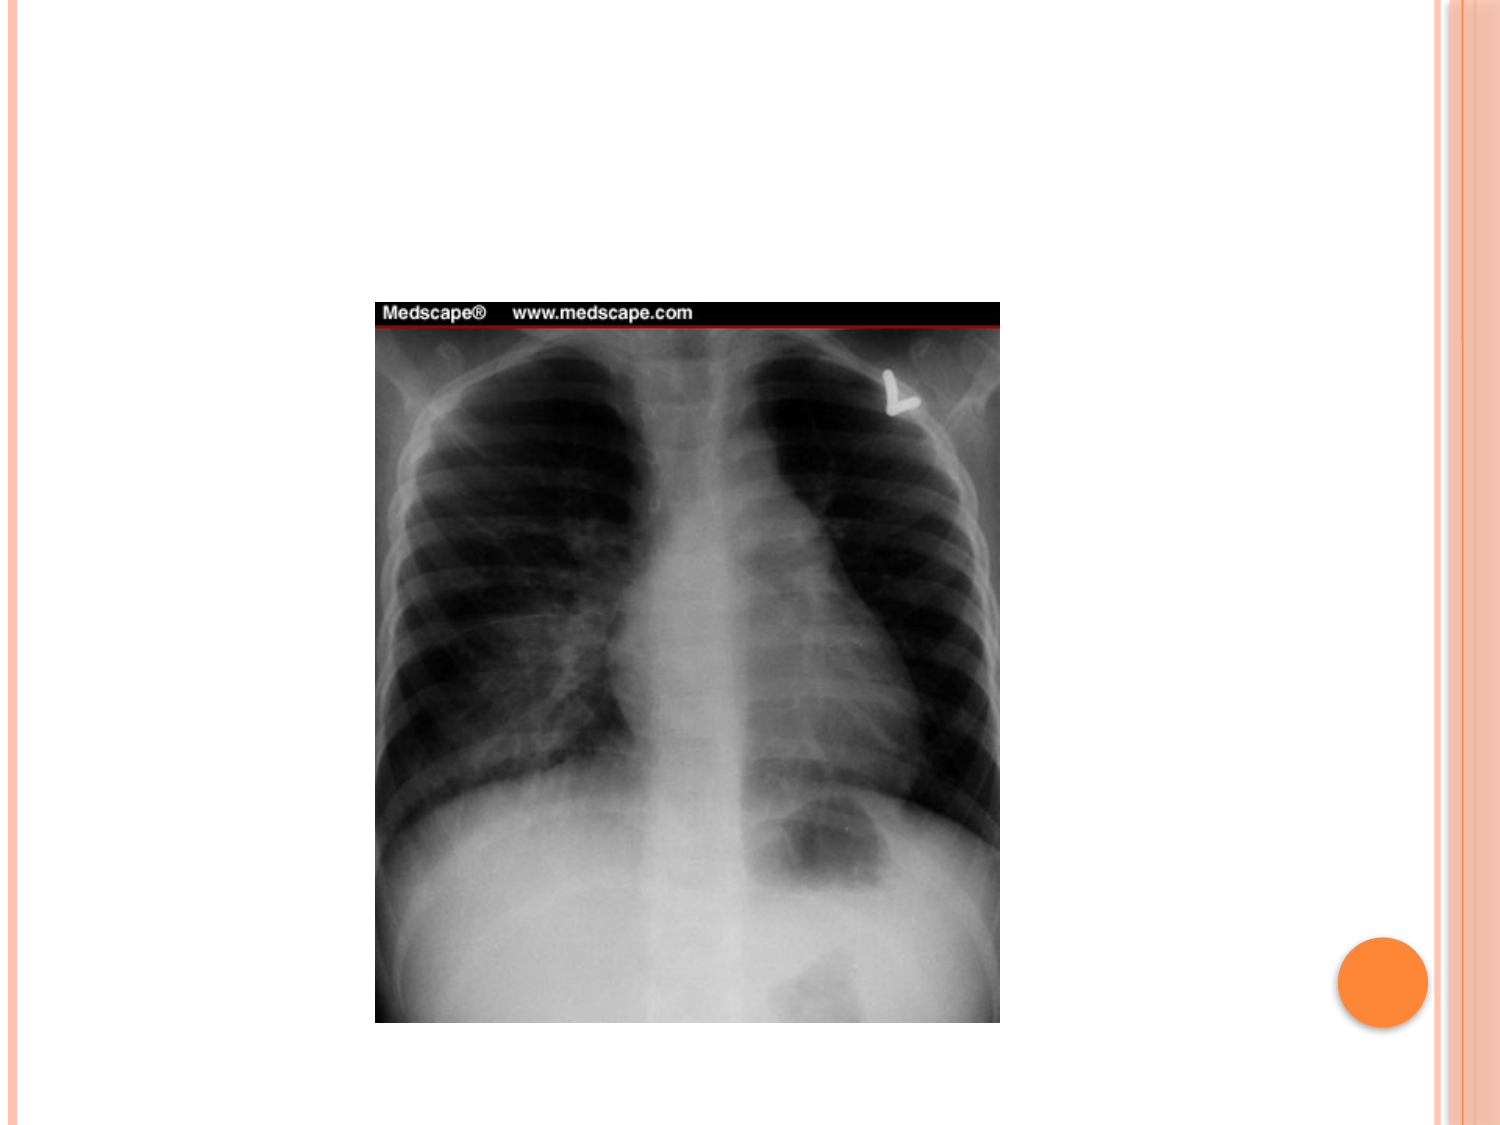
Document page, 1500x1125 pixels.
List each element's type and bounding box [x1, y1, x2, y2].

list [374, 301, 1001, 1023]
